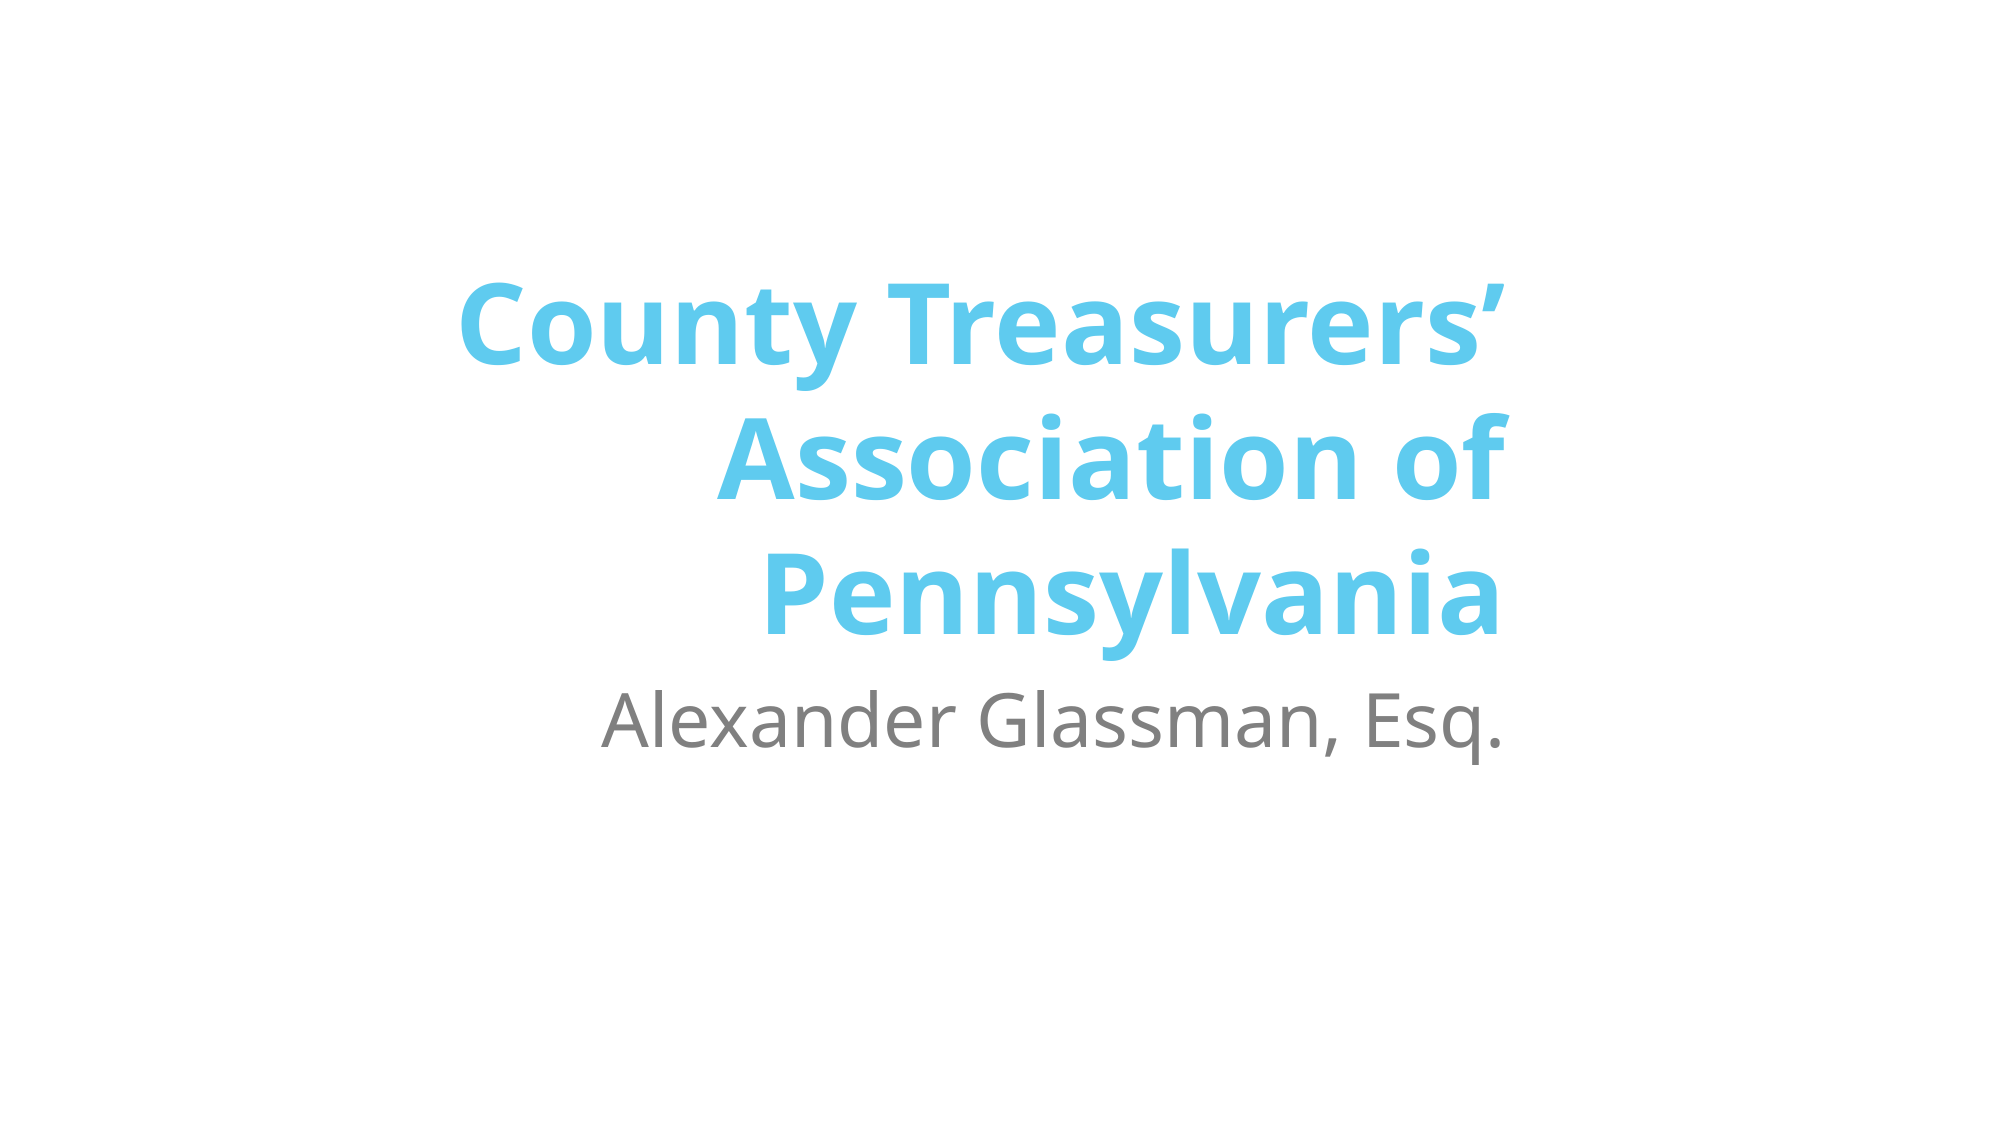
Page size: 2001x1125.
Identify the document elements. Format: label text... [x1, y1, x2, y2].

subtitle Alexander Glassman, Esq. [247, 664, 1522, 845]
title County Treasurers’ Association of Pennsylvania [247, 394, 1522, 664]
